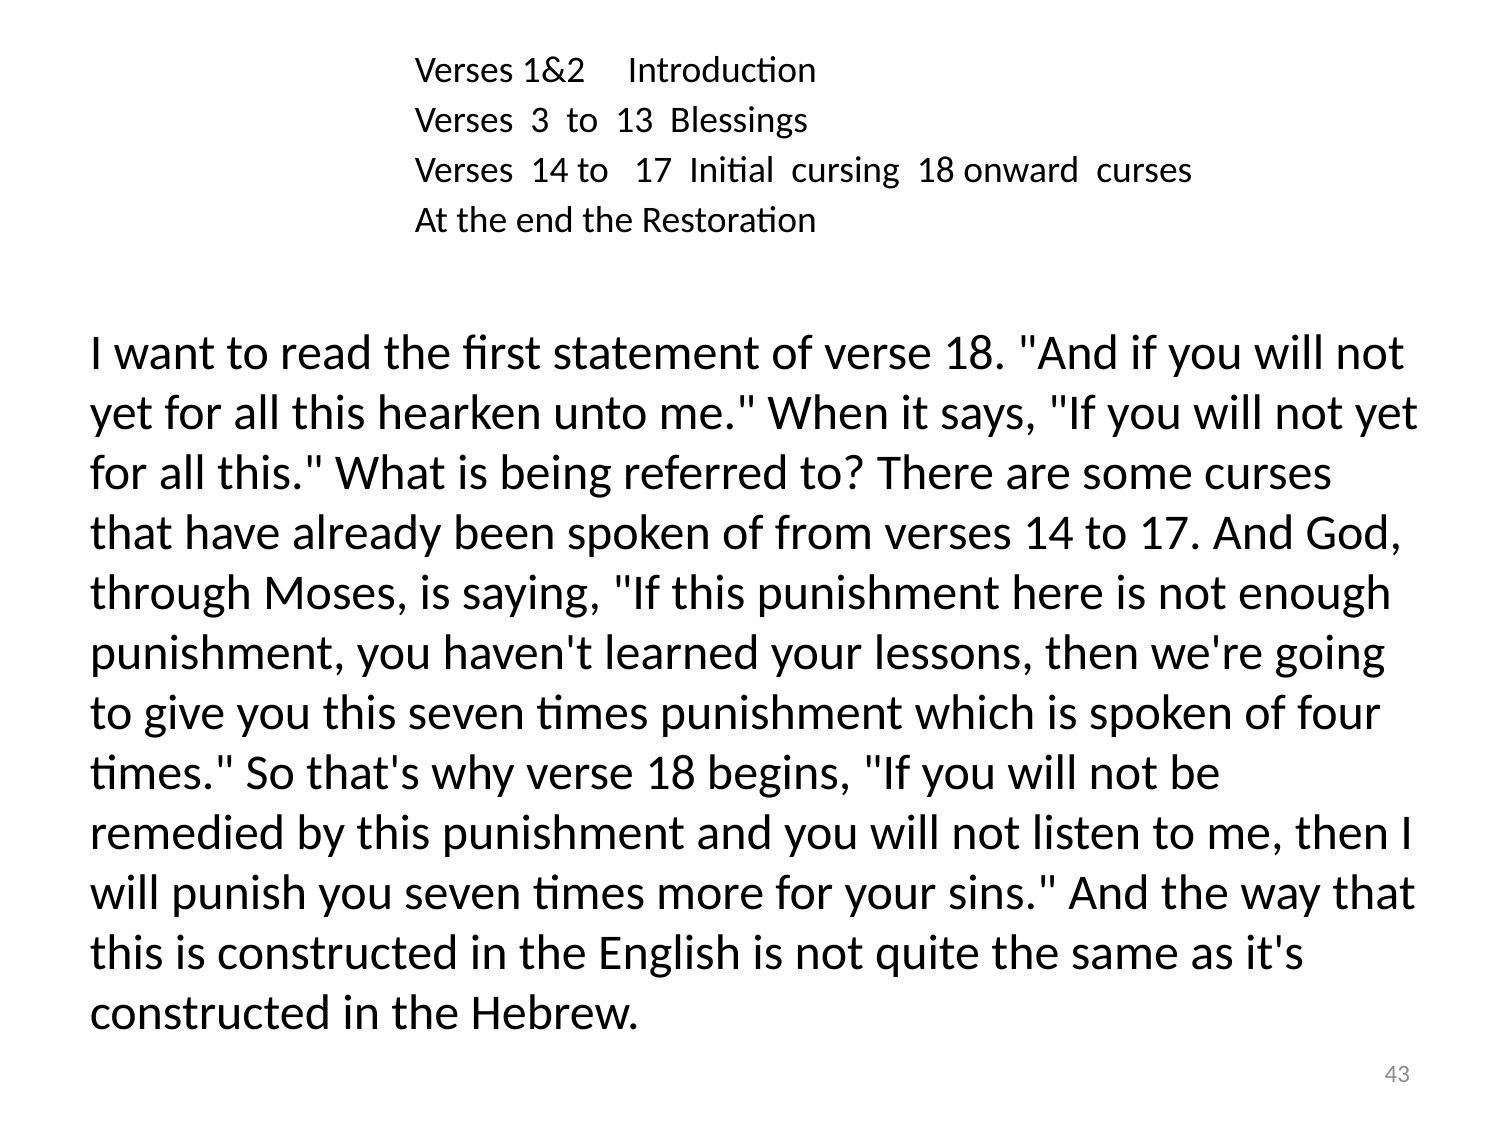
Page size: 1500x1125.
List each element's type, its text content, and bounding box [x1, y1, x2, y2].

text_box I want to read the first statement of verse 18. "And if you will not yet for all this hearken unto me." When it says, "If you will not yet for all this." What is being referred to? There are some curses that have already been spoken of from verses 14 to 17. And God, through Moses, is saying, "If this punishment here is not enough punishment, you haven't learned your lessons, then we're going to give you this seven times punishment which is spoken of four times." So that's why verse 18 begins, "If you will not be remedied by this punishment and you will not listen to me, then I will punish you seven times more for your sins." And the way that this is constructed in the English is not quite the same as it's constructed in the Hebrew. [74, 312, 1438, 1093]
text_box Verses 1&2 Introduction [399, 37, 950, 98]
text_box Verses 3 to 13 Blessings [399, 87, 900, 137]
text_box At the end the Restoration [399, 187, 900, 248]
slide_number 43 [1074, 1042, 1425, 1103]
text_box Verses 14 to 17 Initial cursing 18 onward curses [399, 137, 1325, 198]
